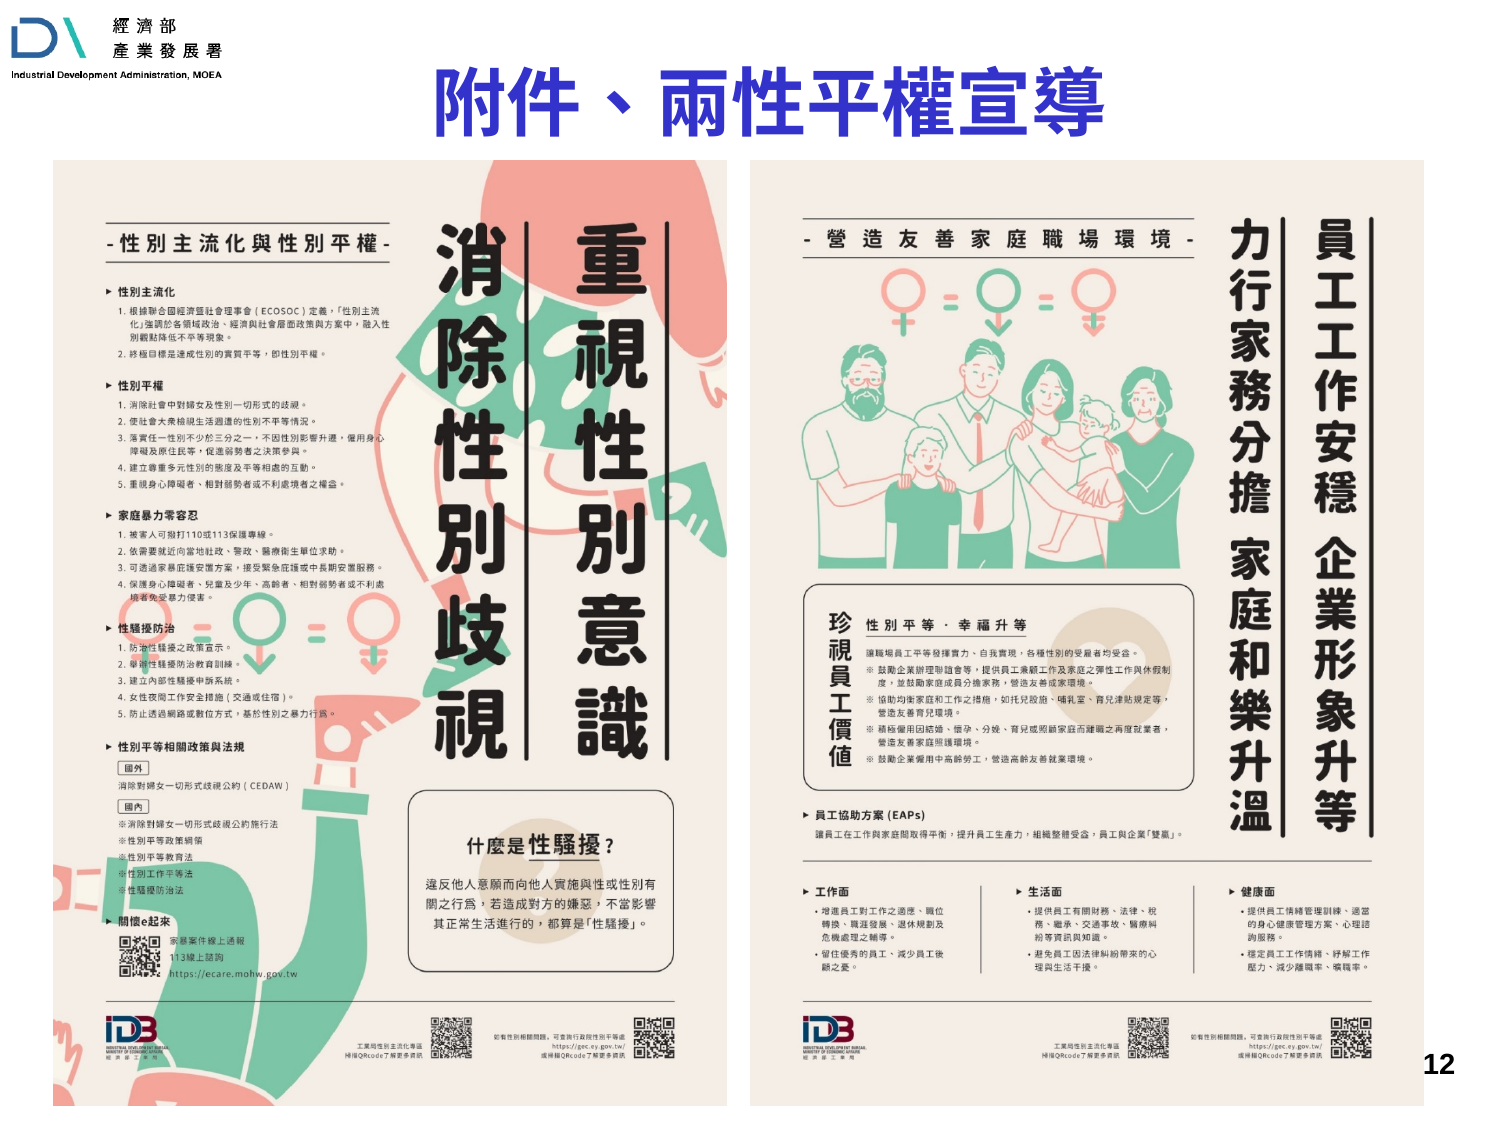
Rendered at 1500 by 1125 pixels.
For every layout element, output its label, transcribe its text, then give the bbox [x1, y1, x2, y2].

picture [52, 160, 727, 1106]
text_box 附件、兩性平權宣導 [123, 48, 1414, 138]
slide_number 11 [1427, 1024, 1471, 1101]
picture [0, 3, 226, 83]
picture [749, 160, 1424, 1106]
